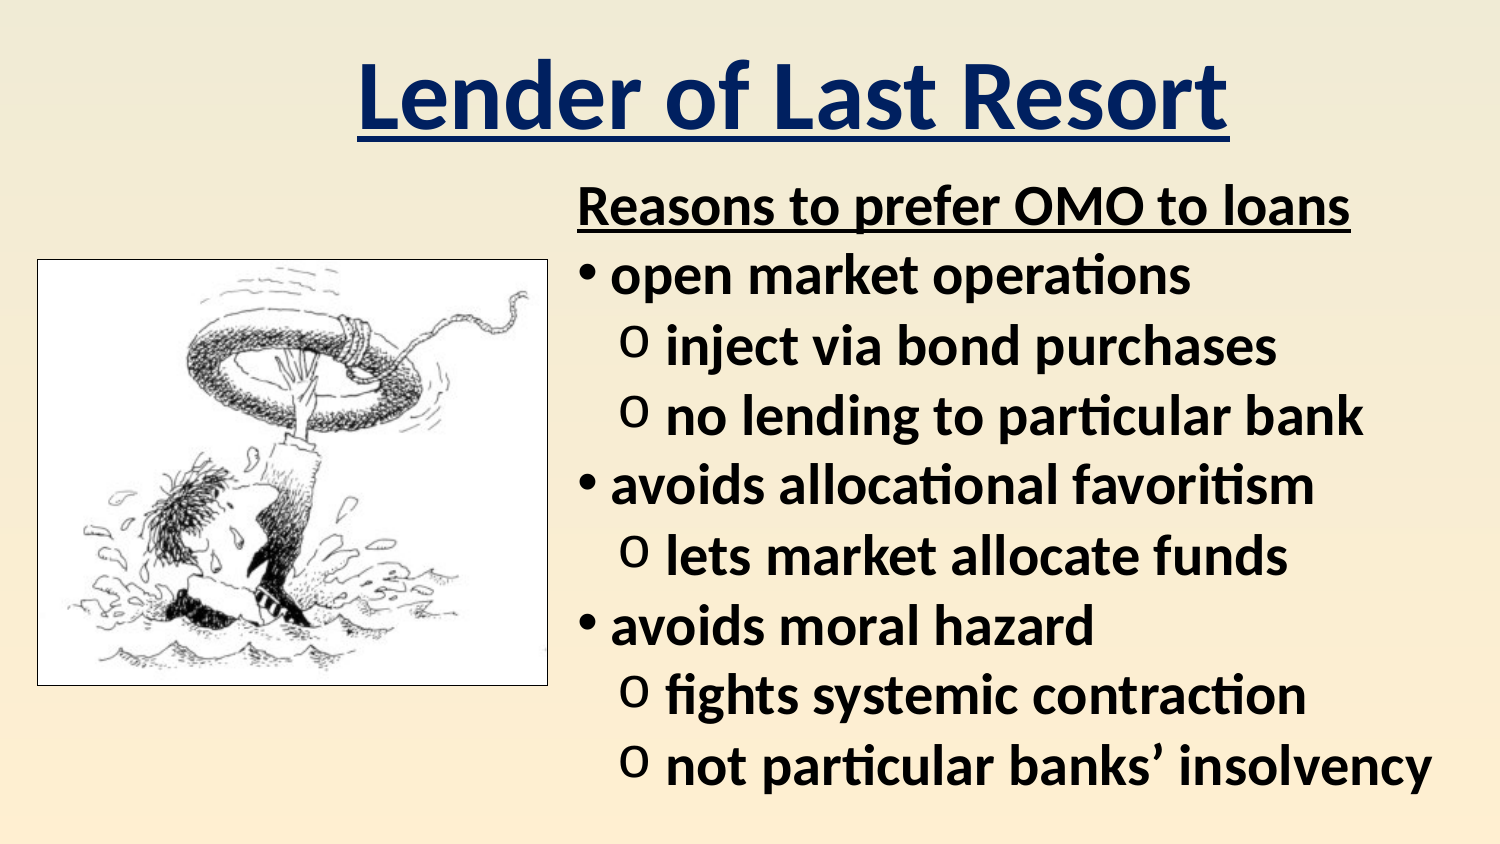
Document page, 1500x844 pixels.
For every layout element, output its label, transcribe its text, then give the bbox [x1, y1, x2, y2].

text_box Reasons to prefer OMO to loans open market operations inject via bond purchases no lending to particular bank avoids allocational favoritism lets market allocate funds avoids moral hazard fights systemic contraction not particular banks’ insolvency [562, 159, 1488, 804]
text_box Lender of Last Resort [342, 21, 1245, 157]
picture [37, 259, 549, 686]
